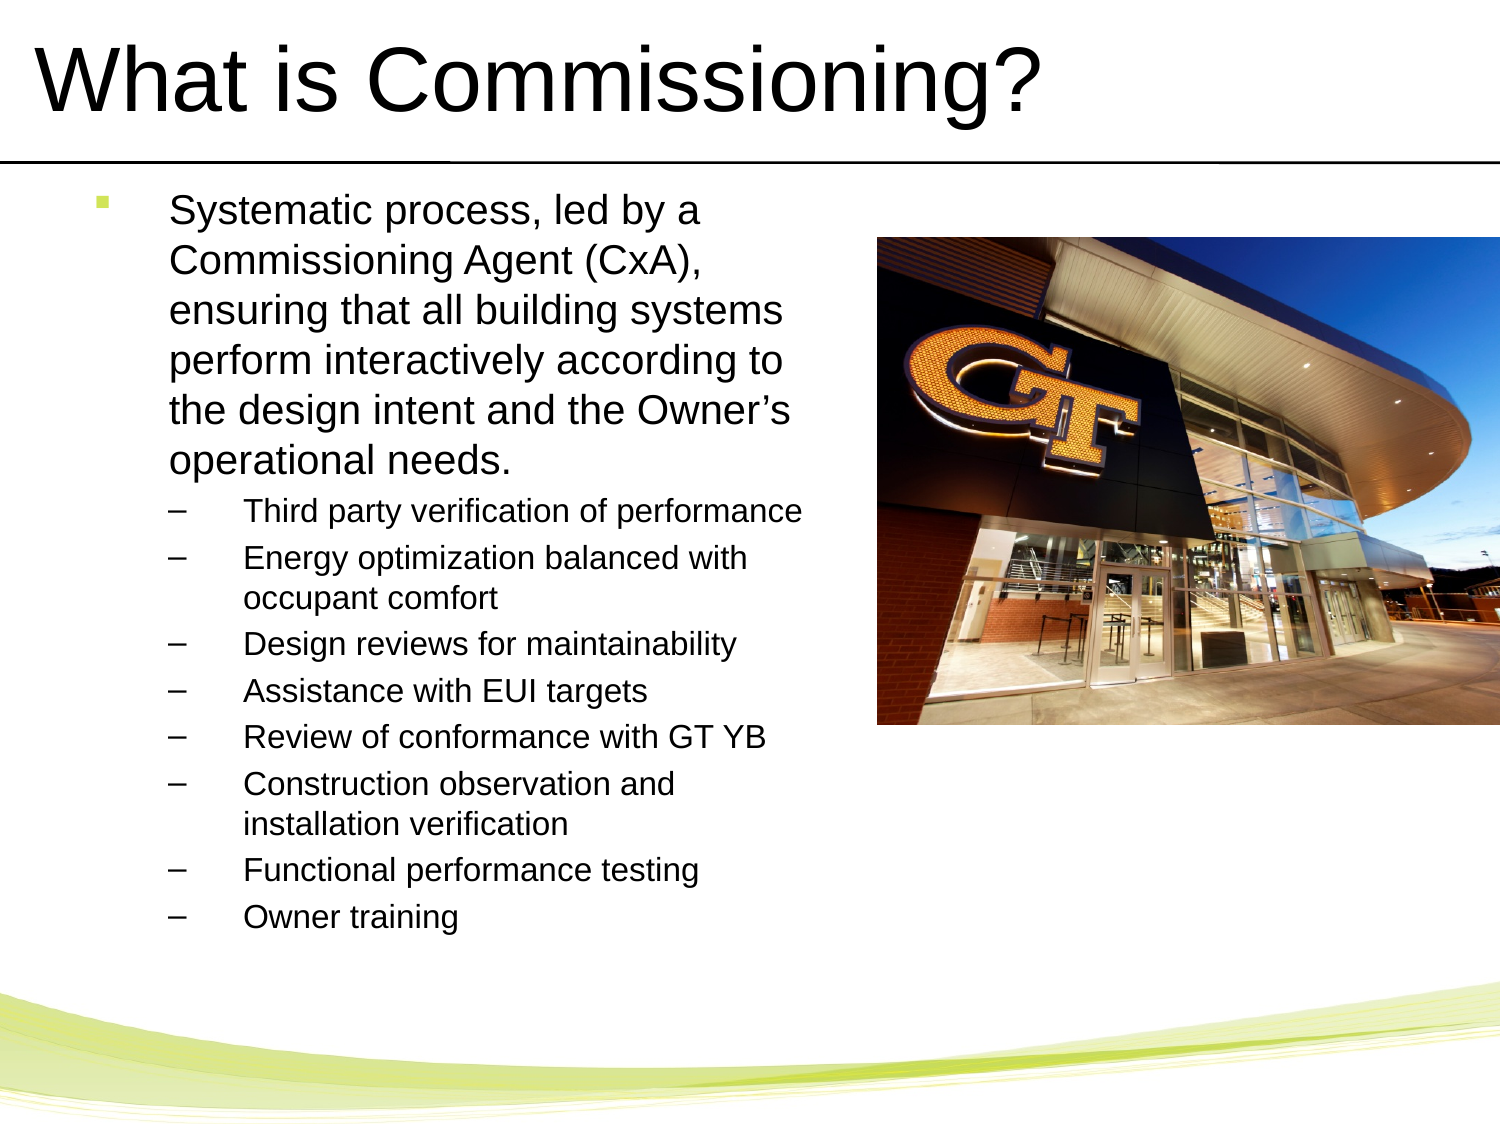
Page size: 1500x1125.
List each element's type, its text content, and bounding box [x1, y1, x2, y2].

picture [0, 975, 1500, 1124]
list Systematic process, led by a Commissioning Agent (CxA), ensuring that all building systems perform interactively according to the design intent and the Owner’s operational needs. Third party verification of performance Energy optimization balanced with occupant comfort Design reviews for maintainability Assistance with EUI targets Review of conformance with GT YB Construction observation and installation verification Functional performance testing Owner training [3, 174, 829, 955]
picture [877, 237, 1500, 726]
title What is Commissioning? [0, 12, 1500, 150]
